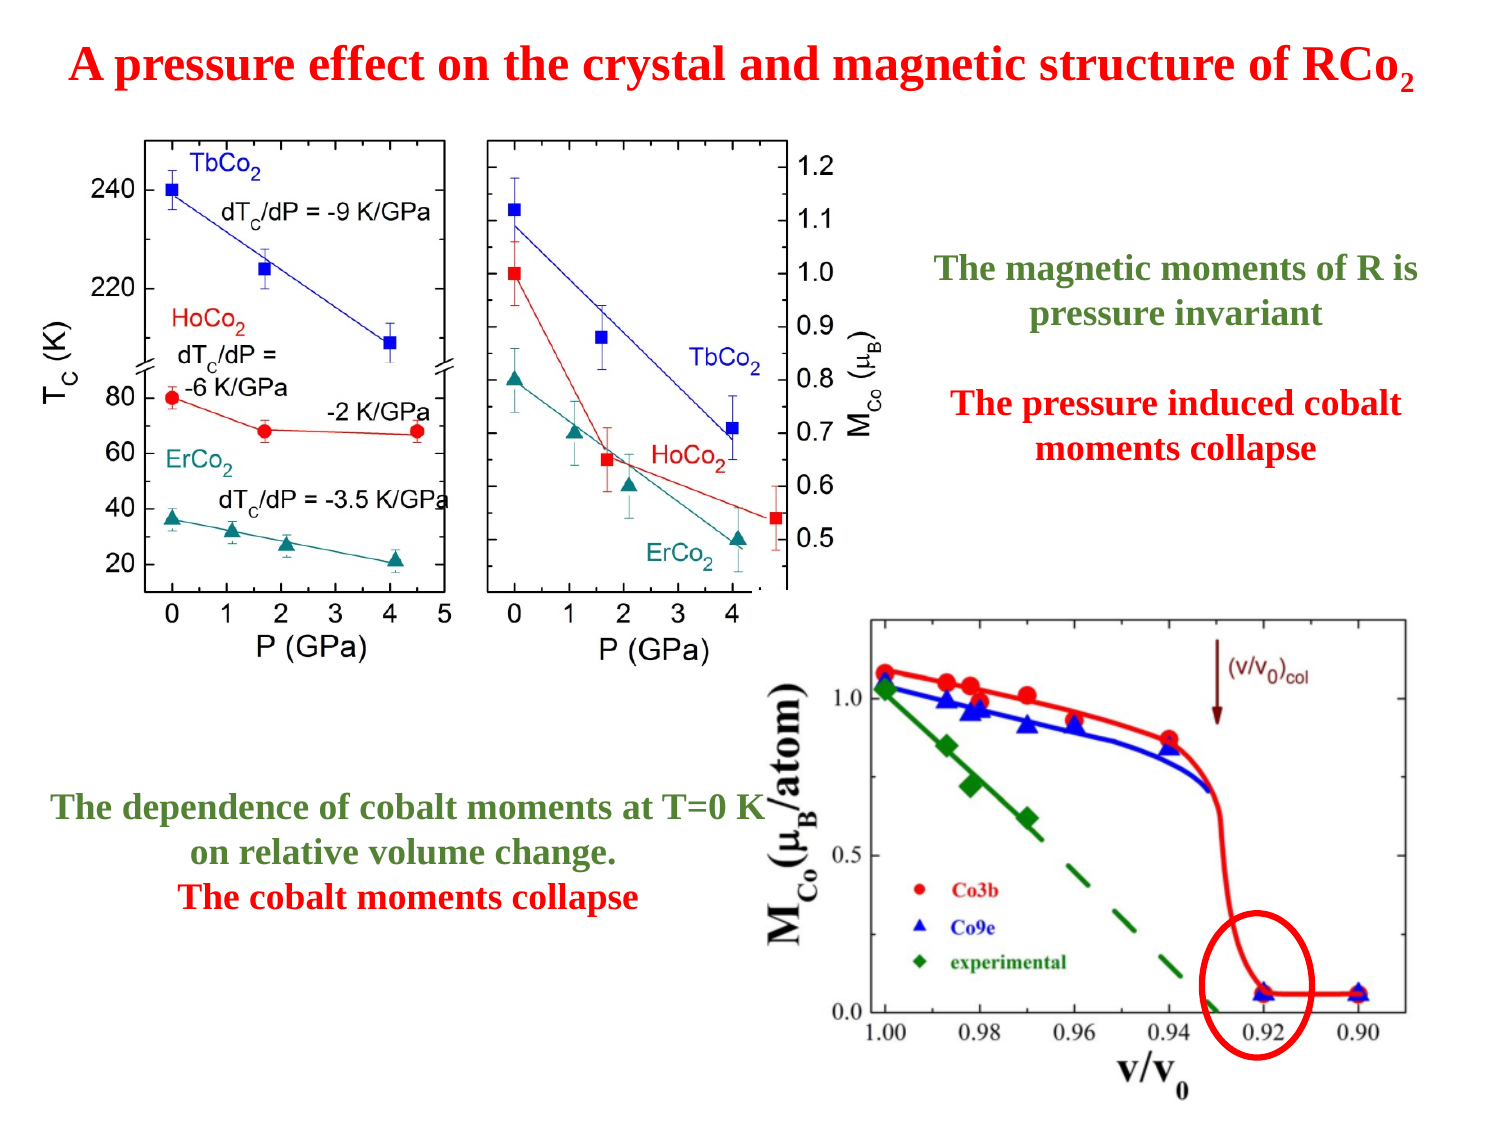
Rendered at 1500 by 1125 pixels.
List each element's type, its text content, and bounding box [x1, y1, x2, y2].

text_box A pressure effect on the crystal and magnetic structure of RCo2 [33, 22, 1451, 106]
picture [33, 80, 1427, 1111]
text_box The magnetic moments of R is pressure invariant The pressure induced cobalt moments collapse [902, 236, 1451, 476]
text_box The dependence of cobalt moments at T=0 K on relative volume change. The cobalt moments collapse [33, 774, 752, 925]
